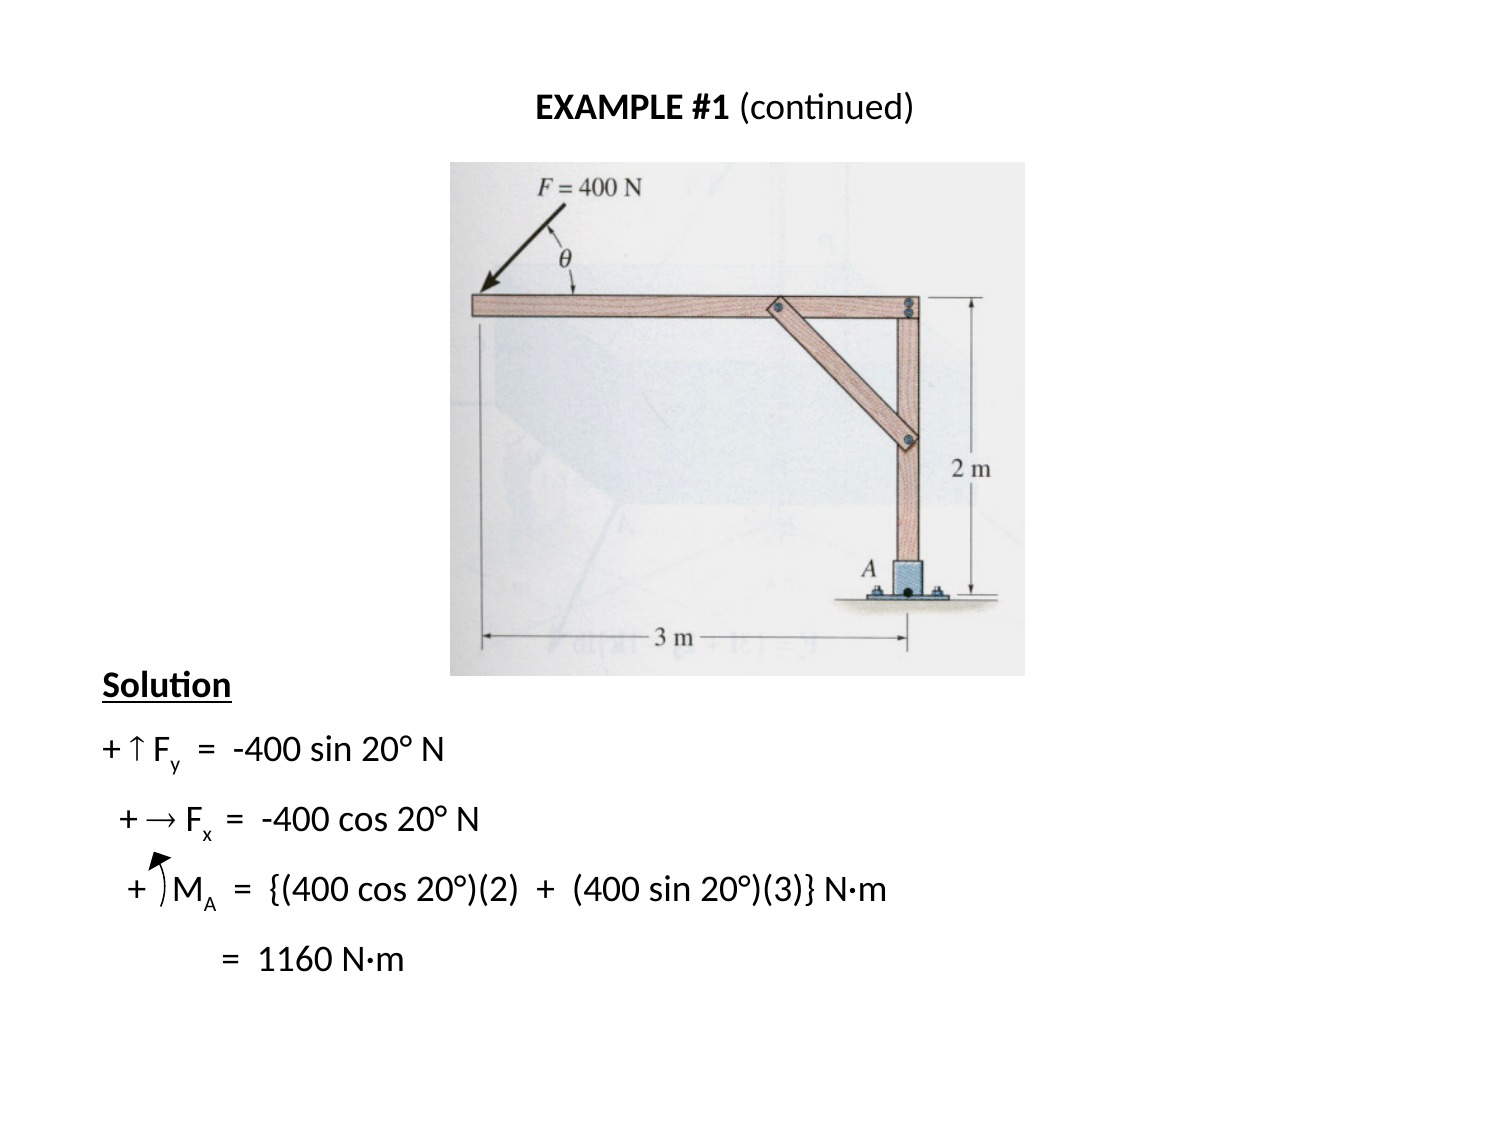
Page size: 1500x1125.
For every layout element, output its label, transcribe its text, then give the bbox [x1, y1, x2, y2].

text_box [149, 852, 170, 907]
text_box Solution +  Fy = -400 sin 20° N +  Fx = -400 cos 20° N + MA = {(400 cos 20°)(2) + (400 sin 20°)(3)} N·m = 1160 N·m [87, 653, 1313, 987]
picture [449, 162, 1026, 676]
text_box EXAMPLE #1 (continued) [375, 74, 1075, 135]
